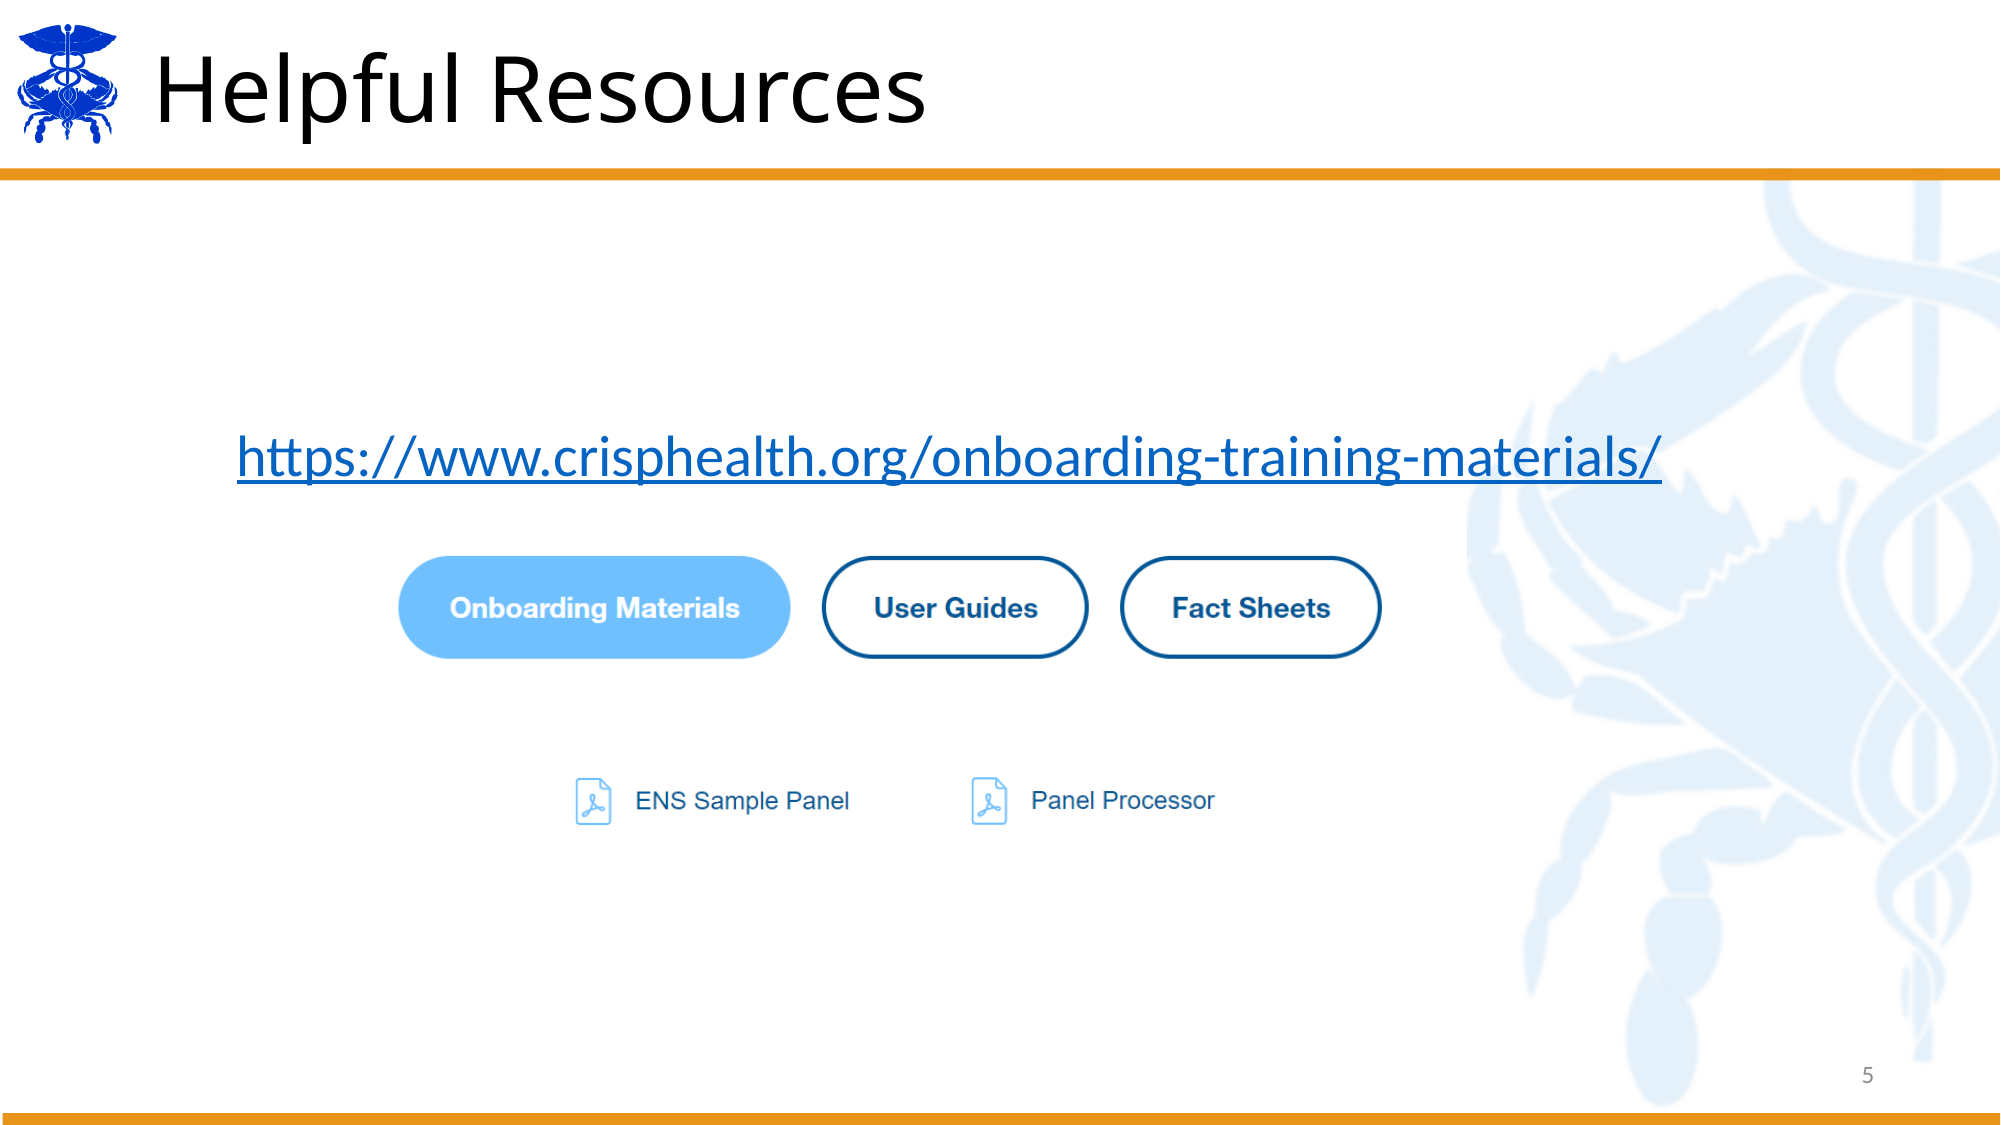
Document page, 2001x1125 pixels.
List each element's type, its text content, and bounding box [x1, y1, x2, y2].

picture [17, 24, 118, 144]
picture [948, 752, 1255, 847]
title Helpful Resources [137, 32, 1884, 153]
picture [363, 515, 1433, 705]
picture [550, 757, 899, 847]
slide_number 5 [1412, 1044, 1890, 1103]
list https://www.crisphealth.org/onboarding-training-materials/ [221, 418, 1969, 539]
